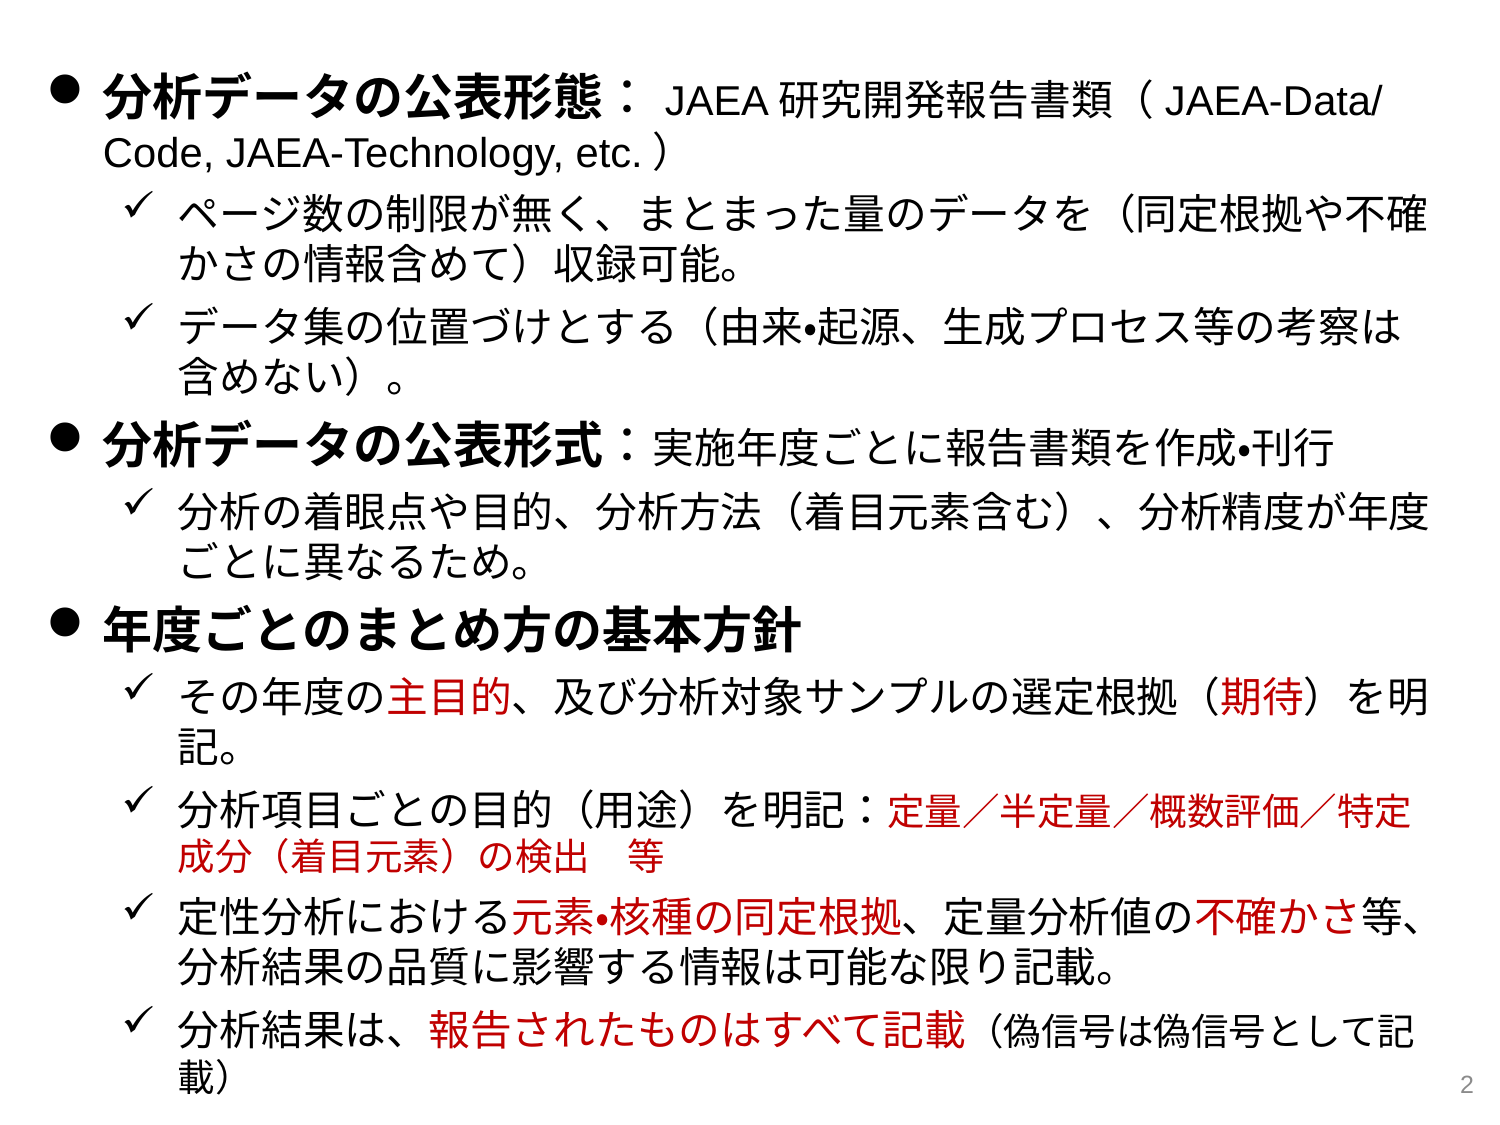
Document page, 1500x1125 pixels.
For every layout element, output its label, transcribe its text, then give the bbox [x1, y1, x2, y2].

text_box 分析データの公表形態：JAEA研究開発報告書類（JAEA-Data/Code, JAEA-Technology, etc.） ページ数の制限が無く、まとまった量のデータを（同定根拠や不確かさの情報含めて）収録可能。 データ集の位置づけとする（由来・起源、生成プロセス等の考察は含めない）。 分析データの公表形式：実施年度ごとに報告書類を作成・刊行 分析の着眼点や目的、分析方法（着目元素含む）、分析精度が年度ごとに異なるため。 年度ごとのまとめ方の基本方針 その年度の主目的、及び分析対象サンプルの選定根拠（期待）を明記。 分析項目ごとの目的（用途）を明記：定量／半定量／概数評価／特定成分（着目元素）の検出 等 定性分析における元素・核種の同定根拠、定量分析値の不確かさ等、分析結果の品質に影響する情報は可能な限り記載。 分析結果は、報告されたものはすべて記載（偽信号は偽信号として記載） [31, 58, 1450, 1106]
slide_number 2 [1151, 1053, 1490, 1113]
